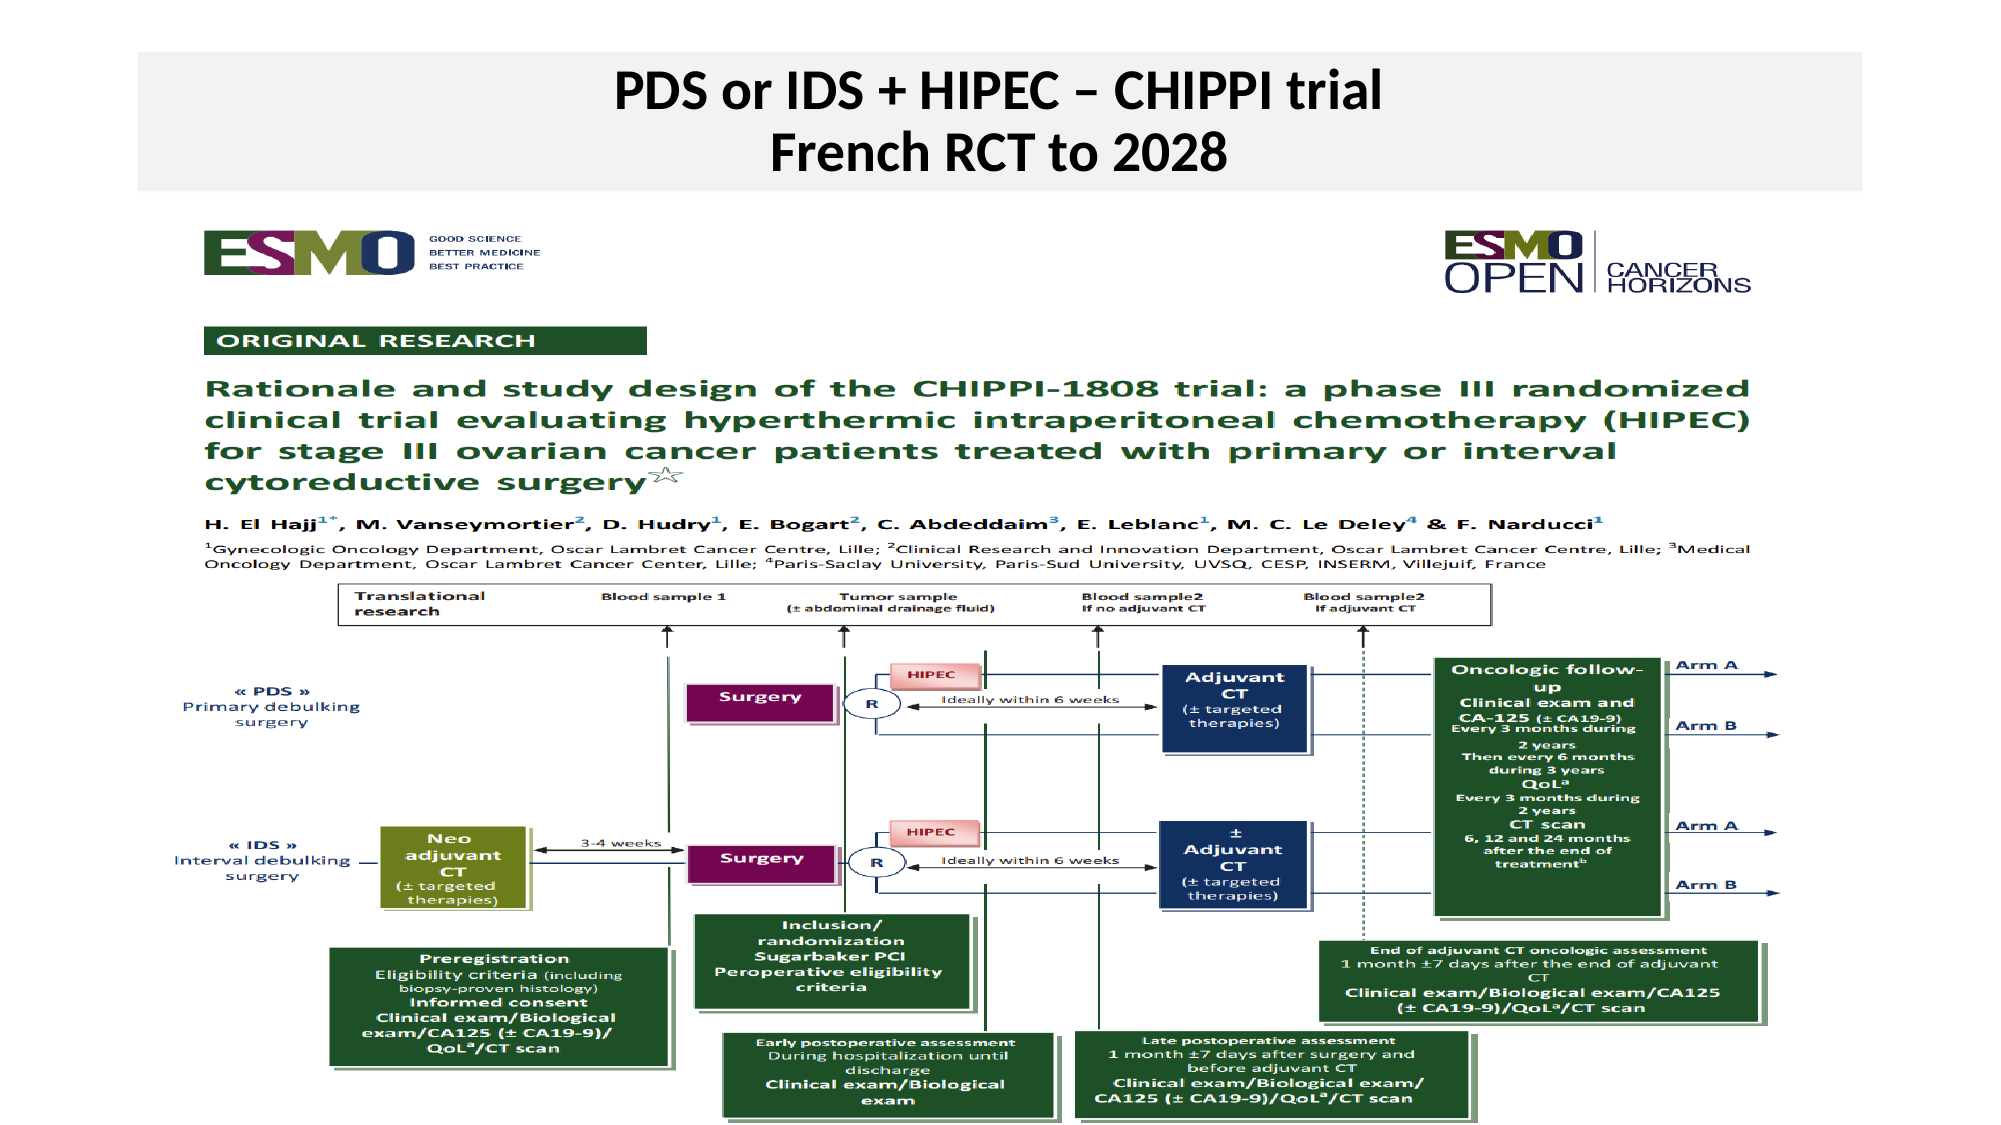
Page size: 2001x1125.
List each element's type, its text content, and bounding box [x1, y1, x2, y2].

title PDS or IDS + HIPEC – CHIPPI trial French RCT to 2028 [137, 51, 1863, 191]
picture [137, 191, 1863, 1125]
